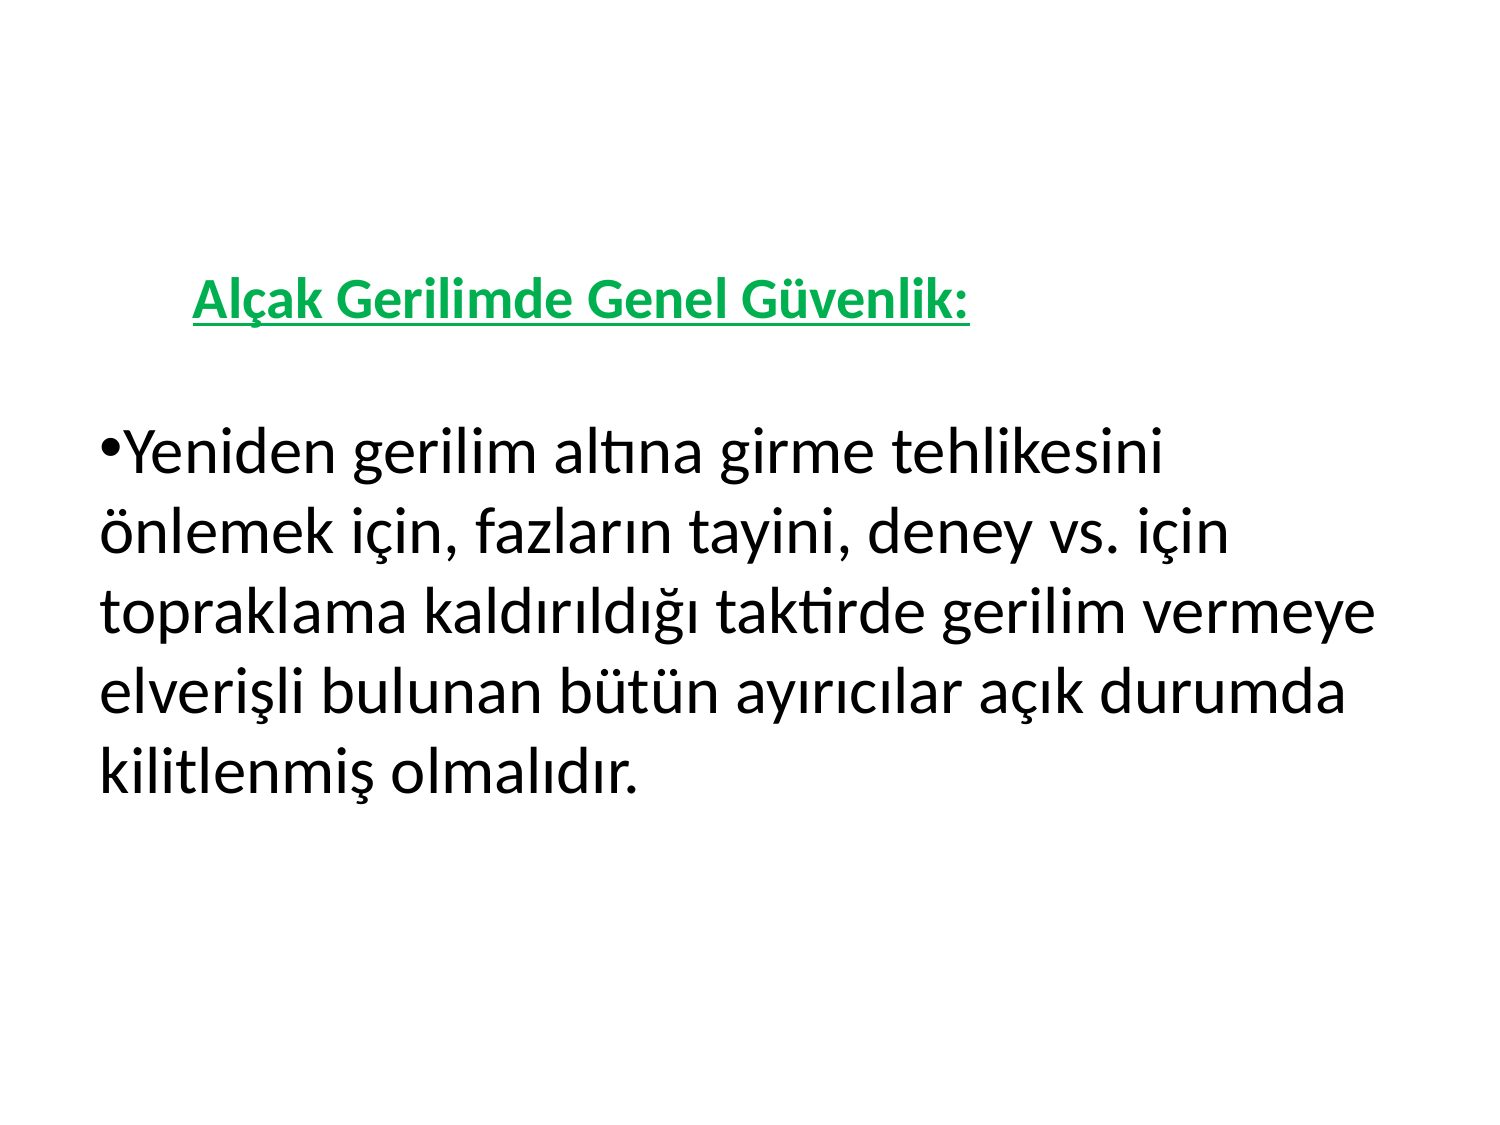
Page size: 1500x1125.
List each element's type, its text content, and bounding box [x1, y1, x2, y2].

text_box Alçak Gerilimde Genel Güvenlik: [178, 253, 985, 338]
text_box Yeniden gerilim altına girme tehlikesini önlemek için, fazların tayini, deney vs. için topraklama kaldırıldığı taktirde gerilim vermeye elverişli bulunan bütün ayırıcılar açık durumda kilitlenmiş olmalıdır. [85, 319, 1421, 814]
